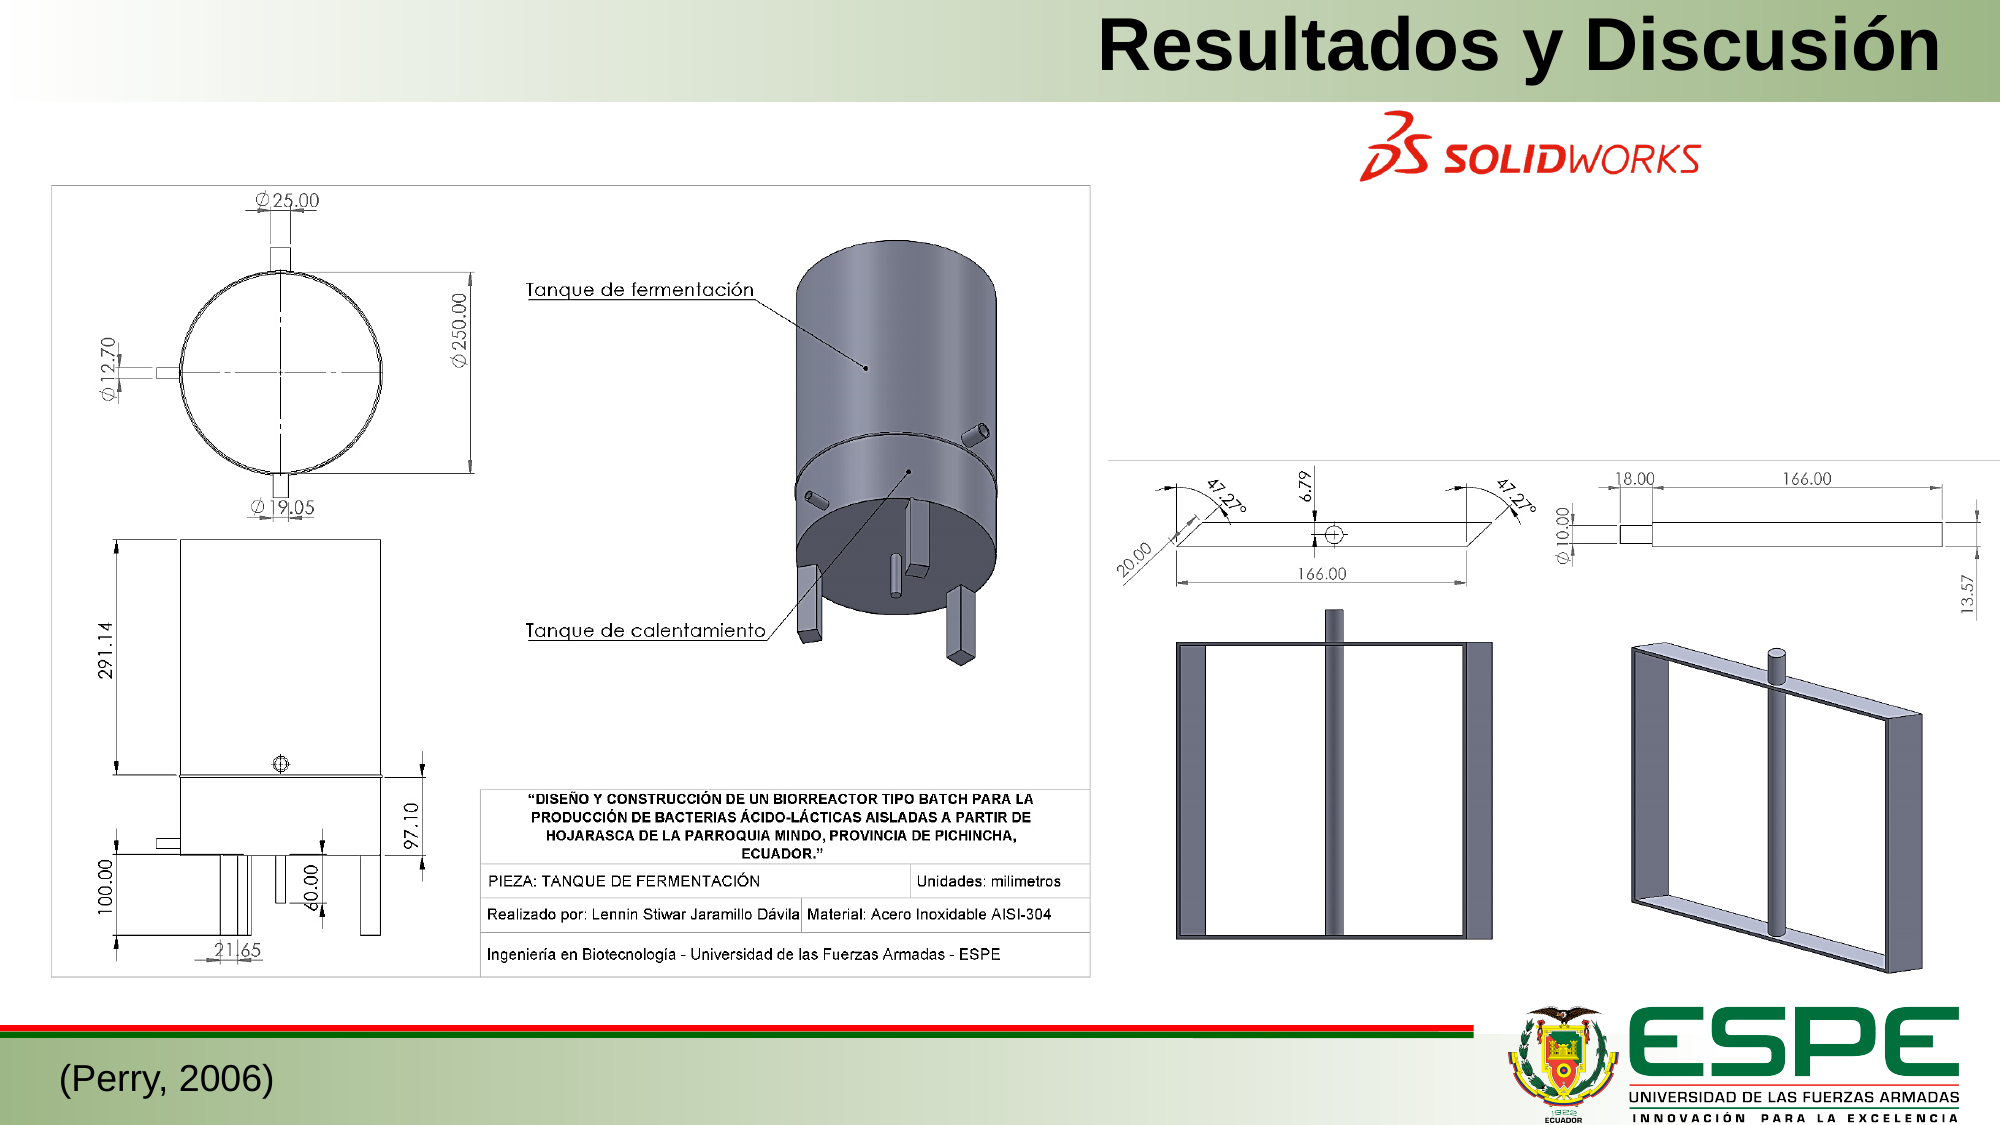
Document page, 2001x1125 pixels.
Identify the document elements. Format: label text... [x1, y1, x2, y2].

title Resultados y Discusión [1045, 2, 1959, 91]
picture [32, 173, 2000, 984]
text_box (Perry, 2006) [33, 1046, 290, 1107]
picture [1334, 59, 1731, 260]
picture [1508, 1006, 1959, 1123]
